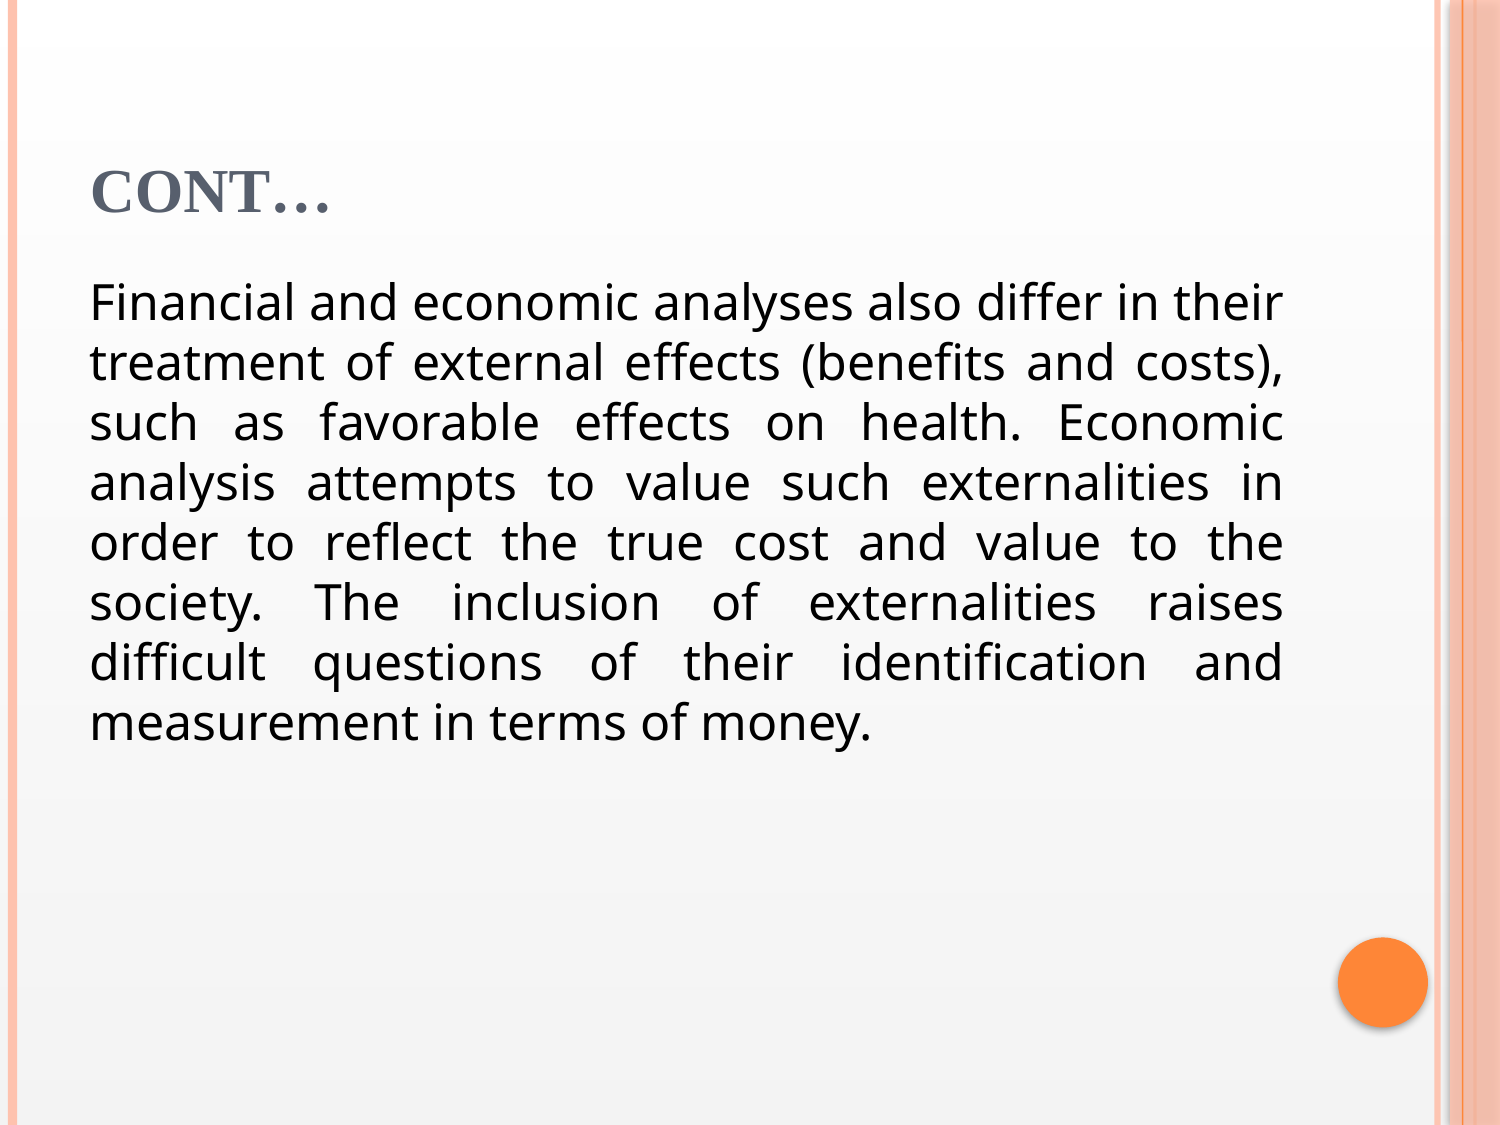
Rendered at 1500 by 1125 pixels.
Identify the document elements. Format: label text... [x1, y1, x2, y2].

title Cont… [75, 45, 1300, 233]
list Financial and economic analyses also differ in their treatment of external effects (benefits and costs), such as favorable effects on health. Economic analysis attempts to value such externalities in order to reflect the true cost and value to the society. The inclusion of externalities raises difficult questions of their identification and measurement in terms of money. [75, 262, 1300, 1062]
